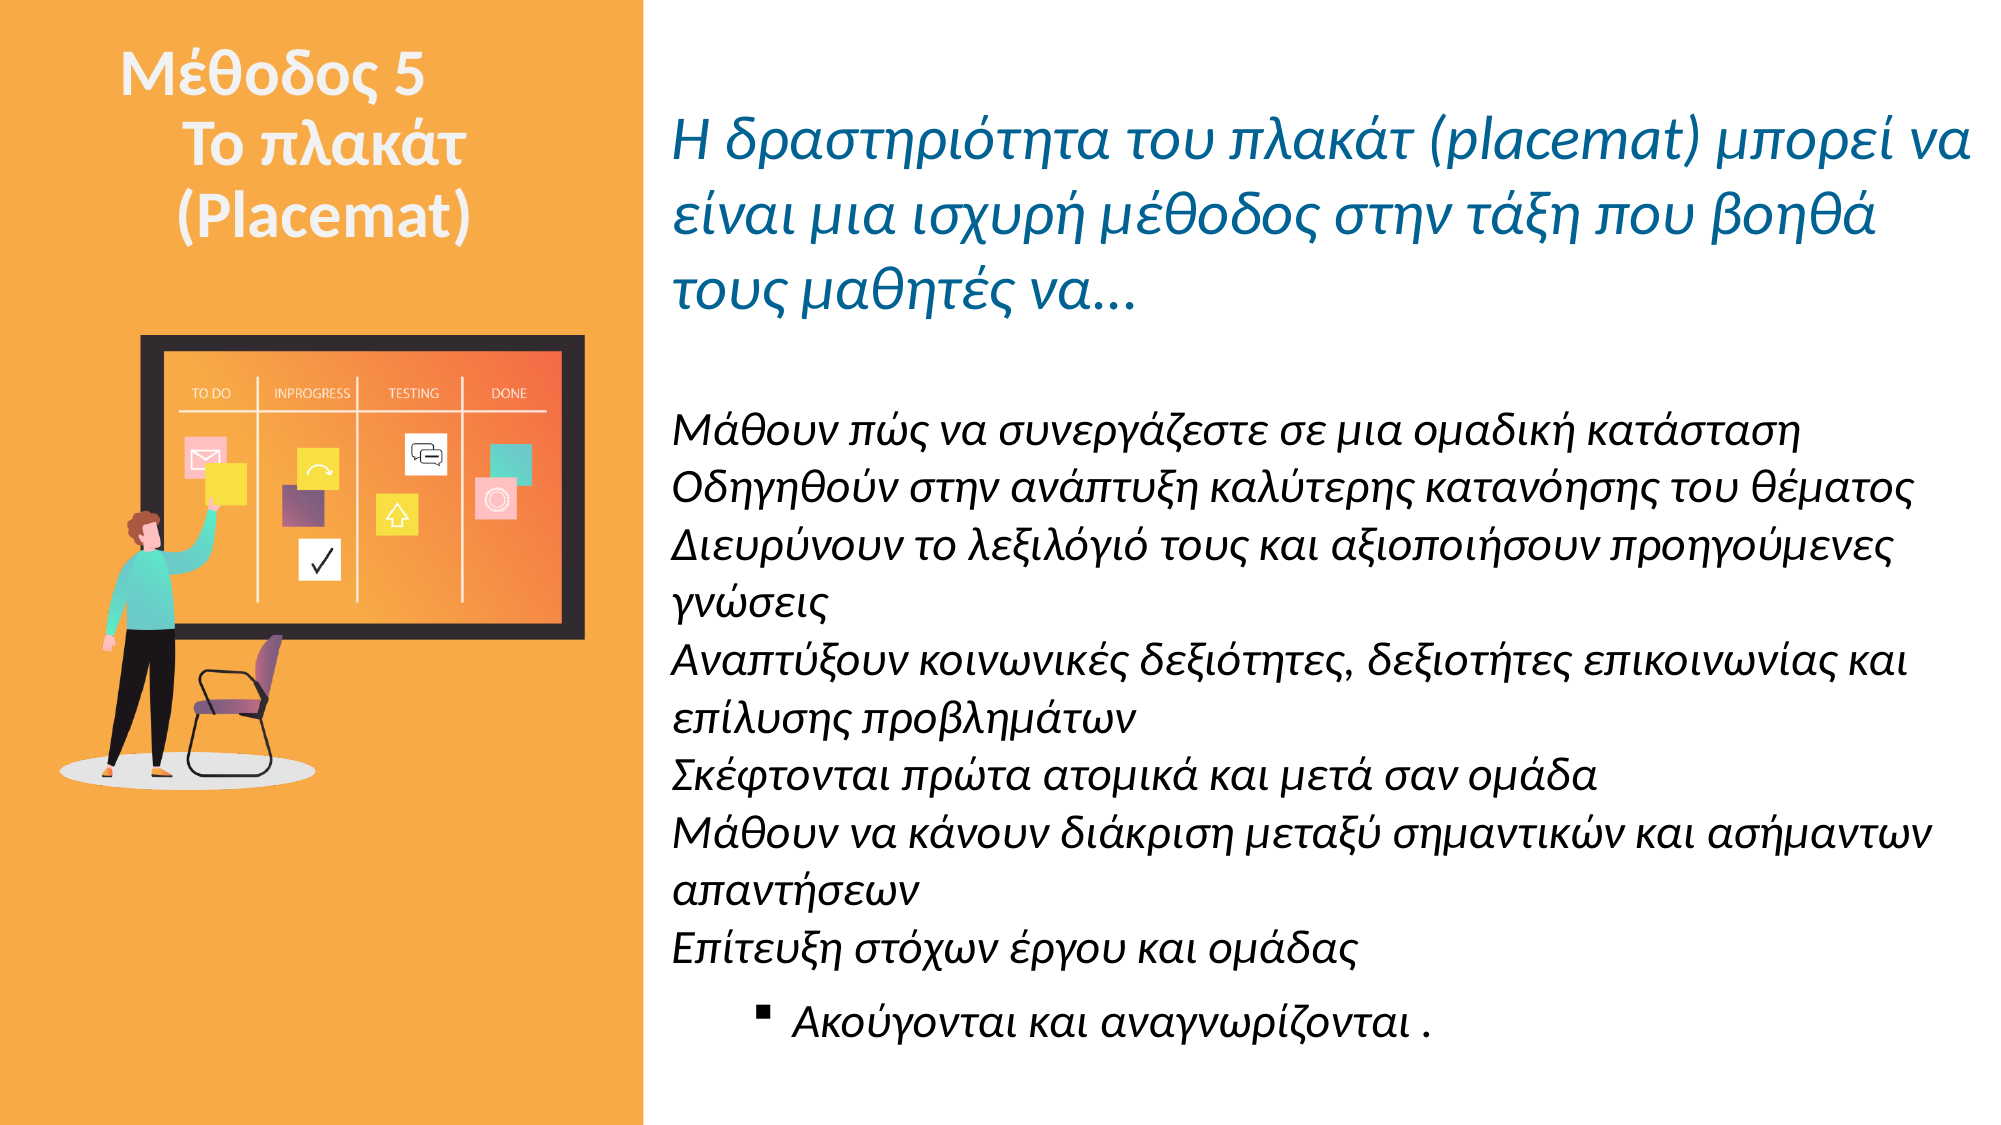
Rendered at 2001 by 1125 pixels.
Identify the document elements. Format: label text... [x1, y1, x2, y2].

text_box Η δραστηριότητα του πλακάτ (placemat) μπορεί να είναι μια ισχυρή μέθοδος στην τάξη που βοηθά τους μαθητές να... Μάθουν πώς να συνεργάζεστε σε μια ομαδική κατάσταση Οδηγηθούν στην ανάπτυξη καλύτερης κατανόησης του θέματος Διευρύνουν το λεξιλόγιό τους και αξιοποιήσουν προηγούμενες γνώσεις Αναπτύξουν κοινωνικές δεξιότητες, δεξιοτήτες επικοινωνίας και επίλυσης προβλημάτων Σκέφτονται πρώτα ατομικά και μετά σαν ομάδα Μάθουν να κάνουν διάκριση μεταξύ σημαντικών και ασήμαντων απαντήσεων Επίτευξη στόχων έργου και ομάδας Ακούγονται και αναγνωρίζονται . [656, 90, 2000, 1086]
text_box Μέθοδος 5 Το πλακάτ (Placemat) [107, 20, 544, 260]
picture [59, 335, 585, 790]
